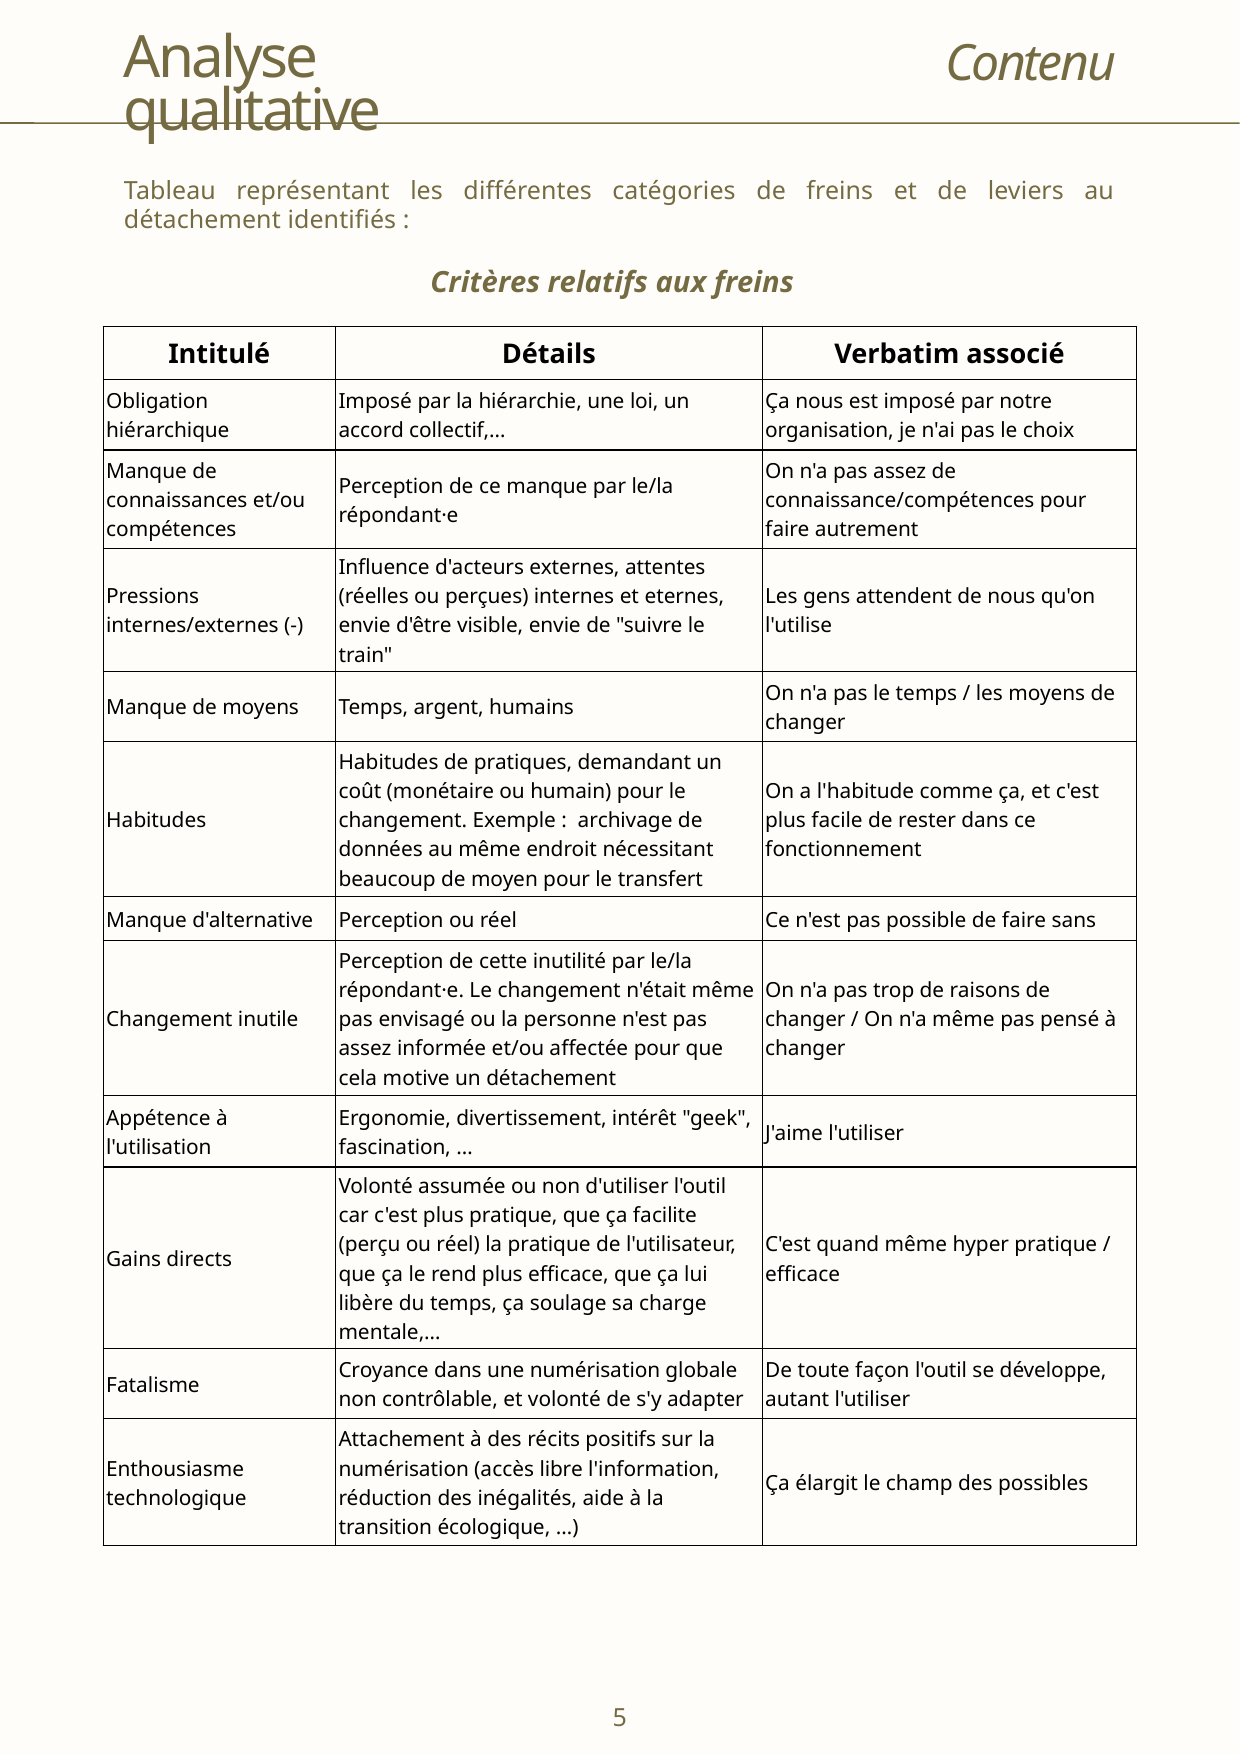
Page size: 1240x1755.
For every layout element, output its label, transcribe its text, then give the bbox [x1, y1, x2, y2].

text_box Contenu [932, 44, 1117, 91]
table_cell Ça élargit le champ des possibles [763, 1419, 1136, 1545]
text_box Analyse qualitative [123, 35, 583, 143]
table_cell Gains directs [104, 1168, 335, 1348]
table_cell Ça nous est imposé par notre organisation, je n'ai pas le choix [763, 380, 1136, 449]
table_cell Volonté assumée ou non d'utiliser l'outil car c'est plus pratique, que ça facilite (perçu ou réel) la pratique de l'utilisateur, que ça le rend plus efficace, que ça lui libère du temps, ça soulage sa charge mentale,… [336, 1168, 762, 1348]
table_cell Manque de moyens [104, 672, 335, 741]
table_cell Perception de ce manque par le/la répondant·e [336, 451, 762, 548]
table_cell Attachement à des récits positifs sur la numérisation (accès libre l'information, réduction des inégalités, aide à la transition écologique, …) [336, 1419, 762, 1545]
table_cell J'aime l'utiliser [763, 1096, 1136, 1166]
table_cell Manque d'alternative [104, 897, 335, 940]
table_cell Ce n'est pas possible de faire sans [763, 897, 1136, 940]
table_cell Ergonomie, divertissement, intérêt "geek", fascination, … [336, 1096, 762, 1166]
table_cell Influence d'acteurs externes, attentes (réelles ou perçues) internes et eternes, envie d'être visible, envie de "suivre le train" [336, 549, 762, 671]
table_cell On a l'habitude comme ça, et c'est plus facile de rester dans ce fonctionnement [763, 742, 1136, 896]
table_cell Fatalisme [104, 1349, 335, 1418]
table_cell C'est quand même hyper pratique / efficace [763, 1168, 1136, 1348]
text_box Tableau représentant les différentes catégories de freins et de leviers au détachement identifiés : Critères relatifs aux freins [123, 174, 1117, 299]
table_cell Croyance dans une numérisation globale non contrôlable, et volonté de s'y adapter [336, 1349, 762, 1418]
table_cell Appétence à l'utilisation [104, 1096, 335, 1166]
table_cell Temps, argent, humains [336, 672, 762, 741]
table_cell Manque de connaissances et/ou compétences [104, 451, 335, 548]
table_cell On n'a pas trop de raisons de changer / On n'a même pas pensé à changer [763, 941, 1136, 1095]
table_cell Perception de cette inutilité par le/la répondant·e. Le changement n'était même pas envisagé ou la personne n'est pas assez informée et/ou affectée pour que cela motive un détachement [336, 941, 762, 1095]
table_cell Pressions internes/externes (-) [104, 549, 335, 671]
table_cell Enthousiasme technologique [104, 1419, 335, 1545]
text_box 5 [612, 1696, 628, 1732]
table_cell Habitudes de pratiques, demandant un coût (monétaire ou humain) pour le changement. Exemple : archivage de données au même endroit nécessitant beaucoup de moyen pour le transfert [336, 742, 762, 896]
table_cell Les gens attendent de nous qu'on l'utilise [763, 549, 1136, 671]
table_cell On n'a pas assez de connaissance/compétences pour faire autrement [763, 451, 1136, 548]
table_cell Perception ou réel [336, 897, 762, 940]
table_cell Obligation hiérarchique [104, 380, 335, 449]
table_cell De toute façon l'outil se développe, autant l'utiliser [763, 1349, 1136, 1418]
table_cell Habitudes [104, 742, 335, 896]
table_header Détails [336, 327, 762, 379]
table_header Verbatim associé [763, 327, 1136, 379]
table_cell Imposé par la hiérarchie, une loi, un accord collectif,… [336, 380, 762, 449]
table_header Intitulé [104, 327, 335, 379]
table_cell On n'a pas le temps / les moyens de changer [763, 672, 1136, 741]
table_cell Changement inutile [104, 941, 335, 1095]
